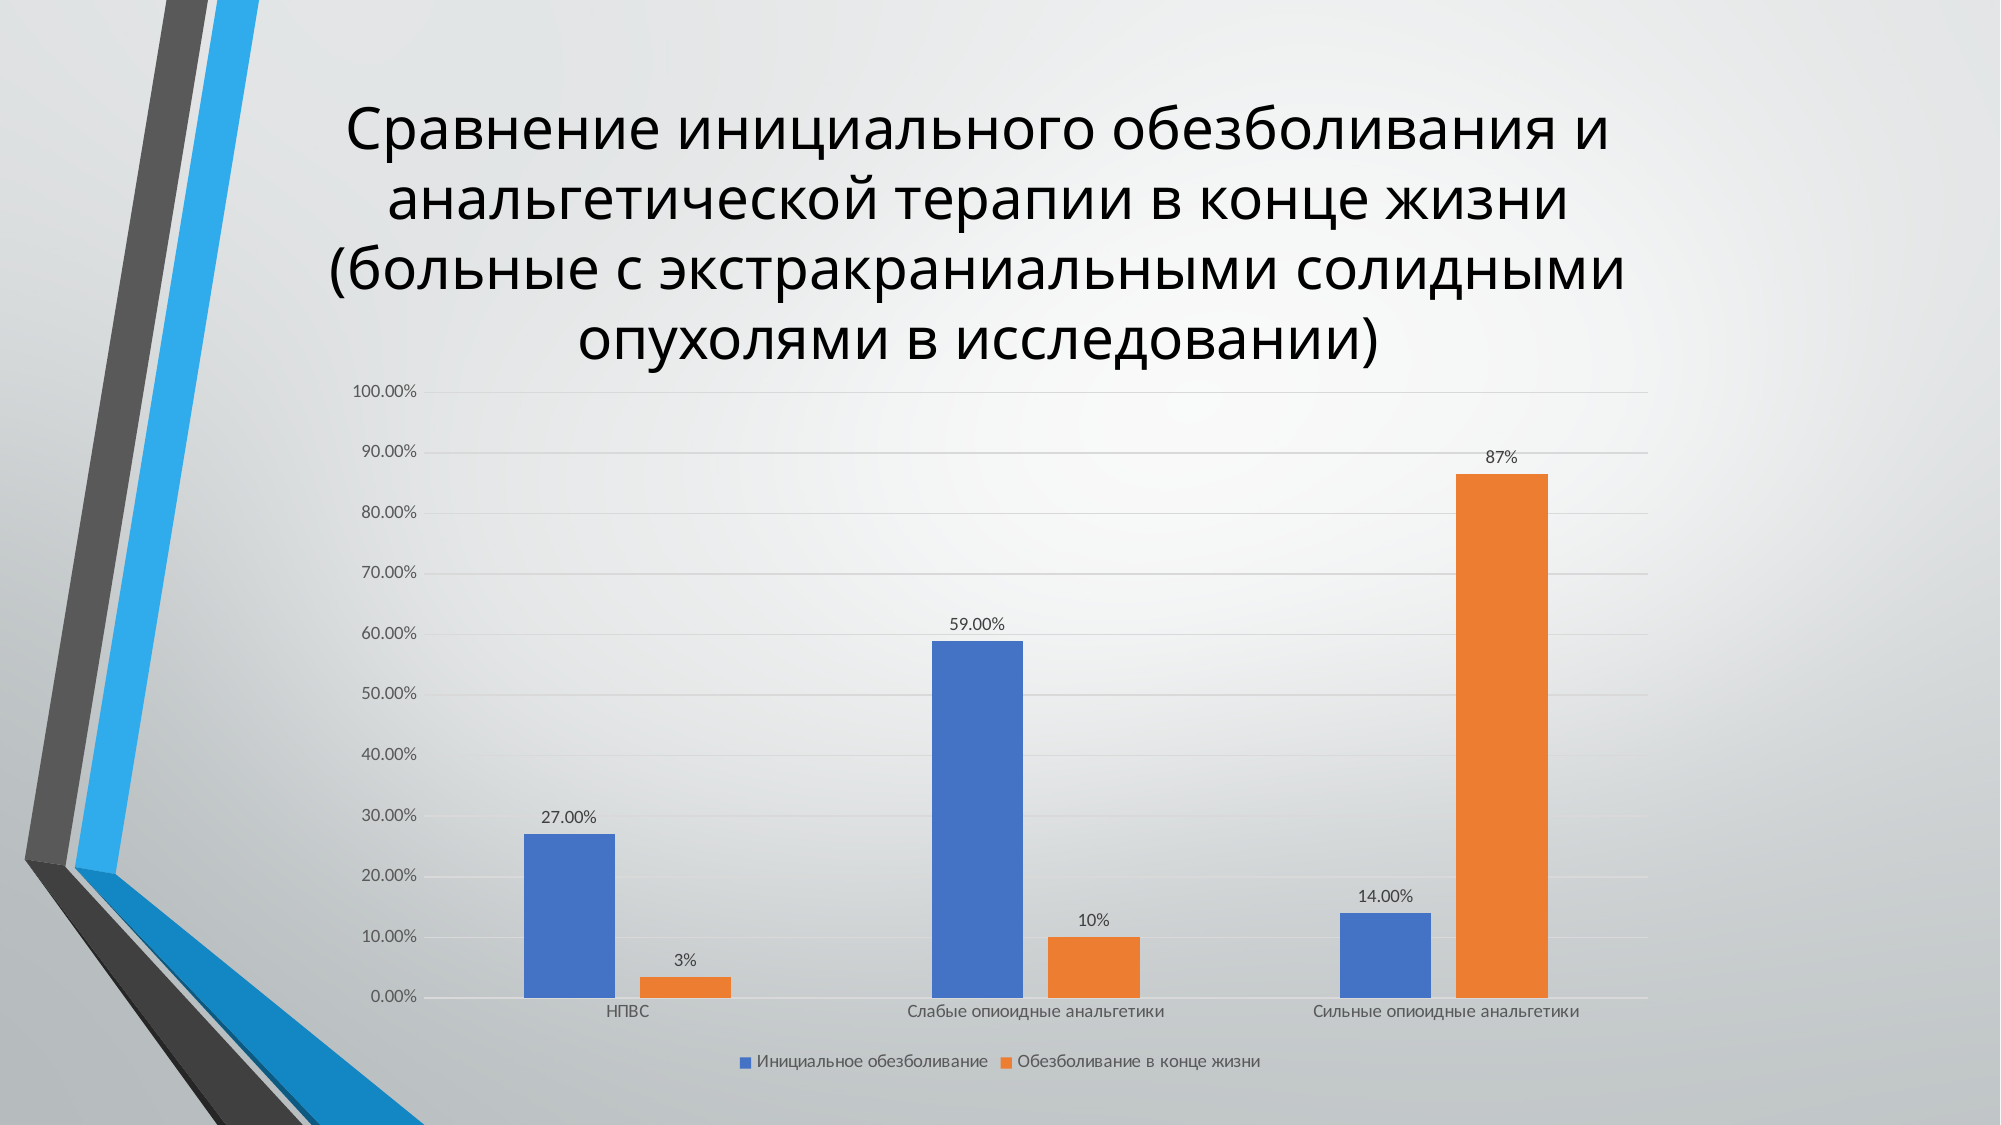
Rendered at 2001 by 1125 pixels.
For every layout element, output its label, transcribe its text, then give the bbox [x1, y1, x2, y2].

chart [324, 368, 1676, 1079]
title Сравнение инициального обезболивания и анальгетической терапии в конце жизни (больные с экстракраниальными солидными опухолями в исследовании) [303, 144, 1654, 319]
